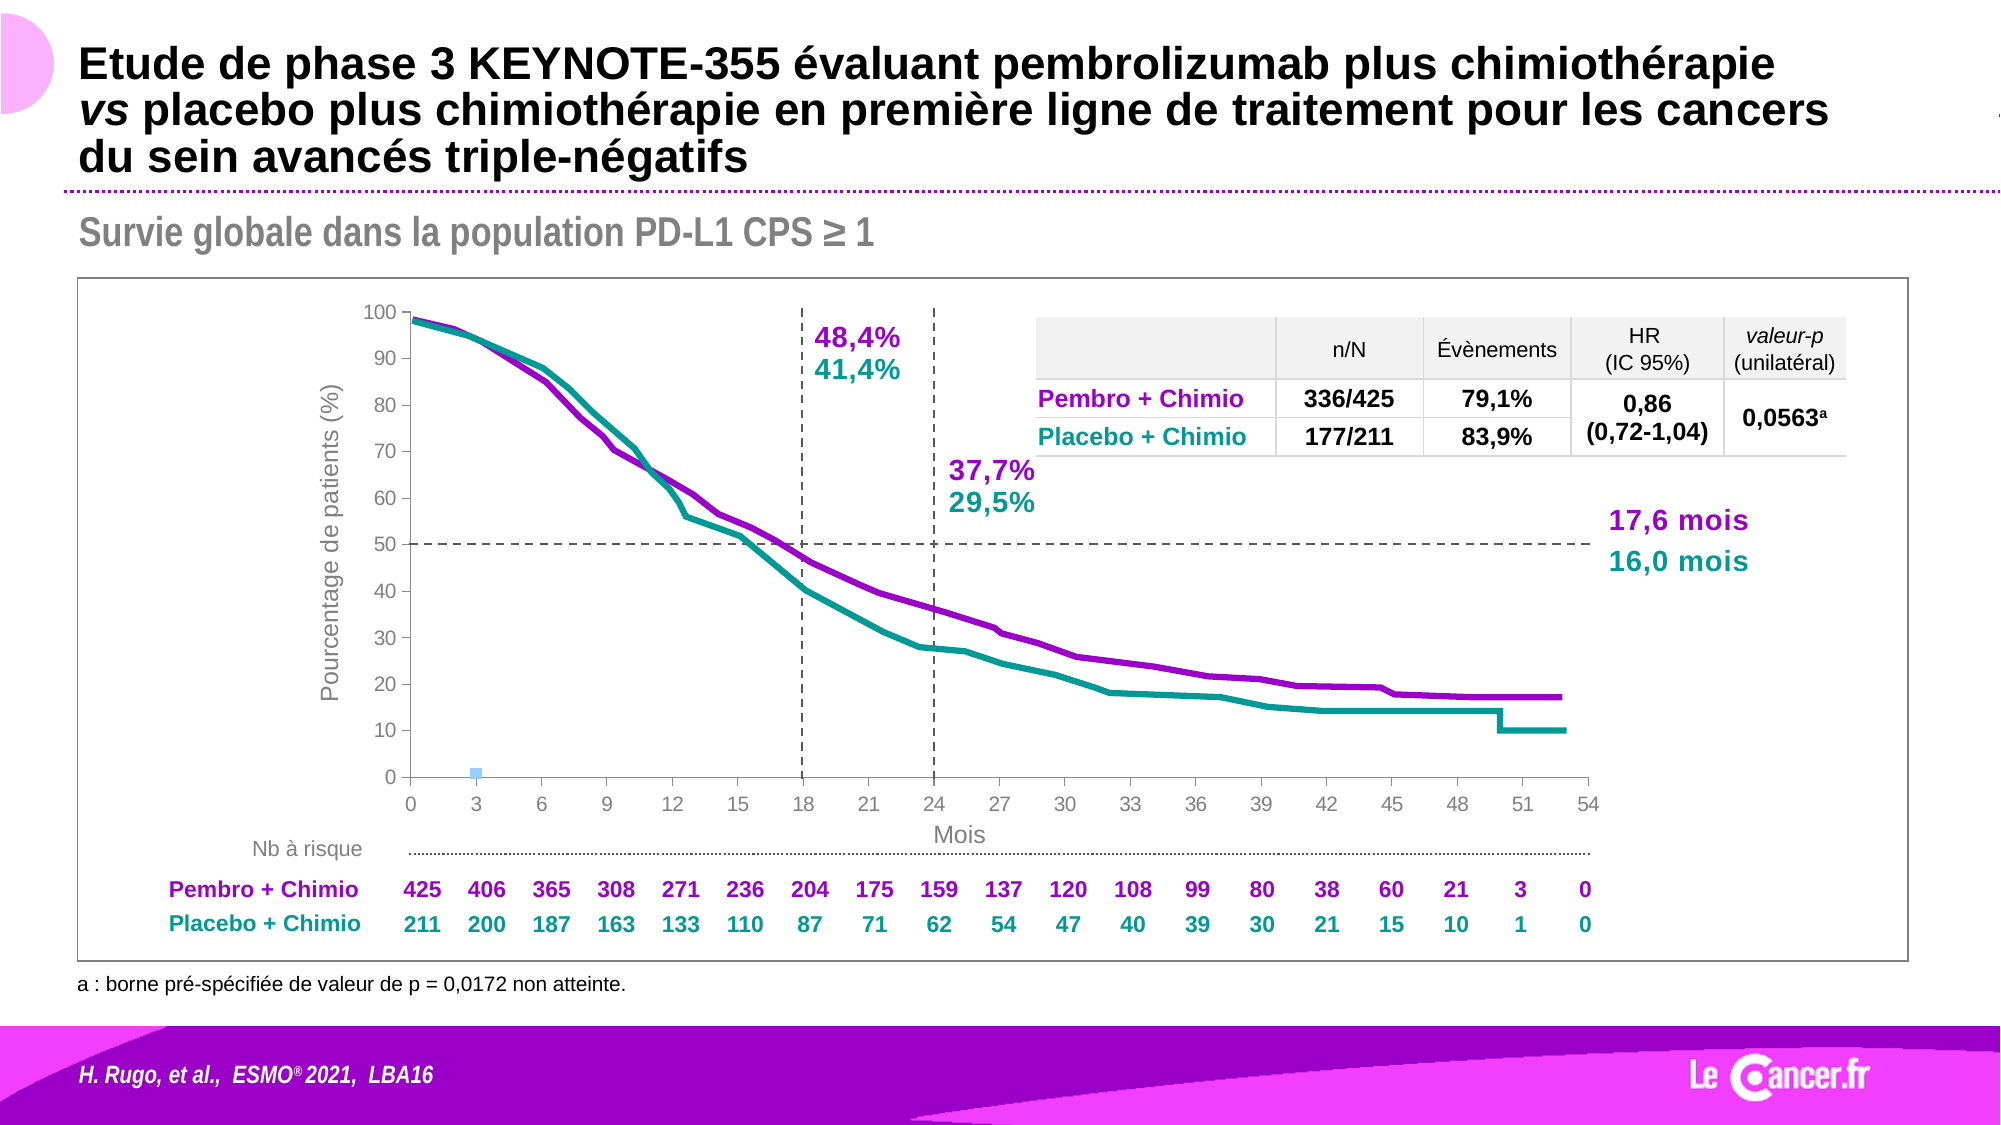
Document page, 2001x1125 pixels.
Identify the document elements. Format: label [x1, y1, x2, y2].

picture [1530, 1026, 2000, 1125]
text_box [77, 278, 1909, 961]
table_header [1725, 317, 1846, 378]
table_header [1628, 317, 1723, 378]
text_box [62, 962, 653, 1003]
title [64, 34, 1987, 114]
table_cell [1725, 380, 1846, 455]
picture [0, 1026, 64, 1125]
list [64, 1026, 1530, 1125]
text_box [61, 20, 2000, 209]
table_cell [1628, 380, 1723, 455]
list [64, 203, 1759, 253]
